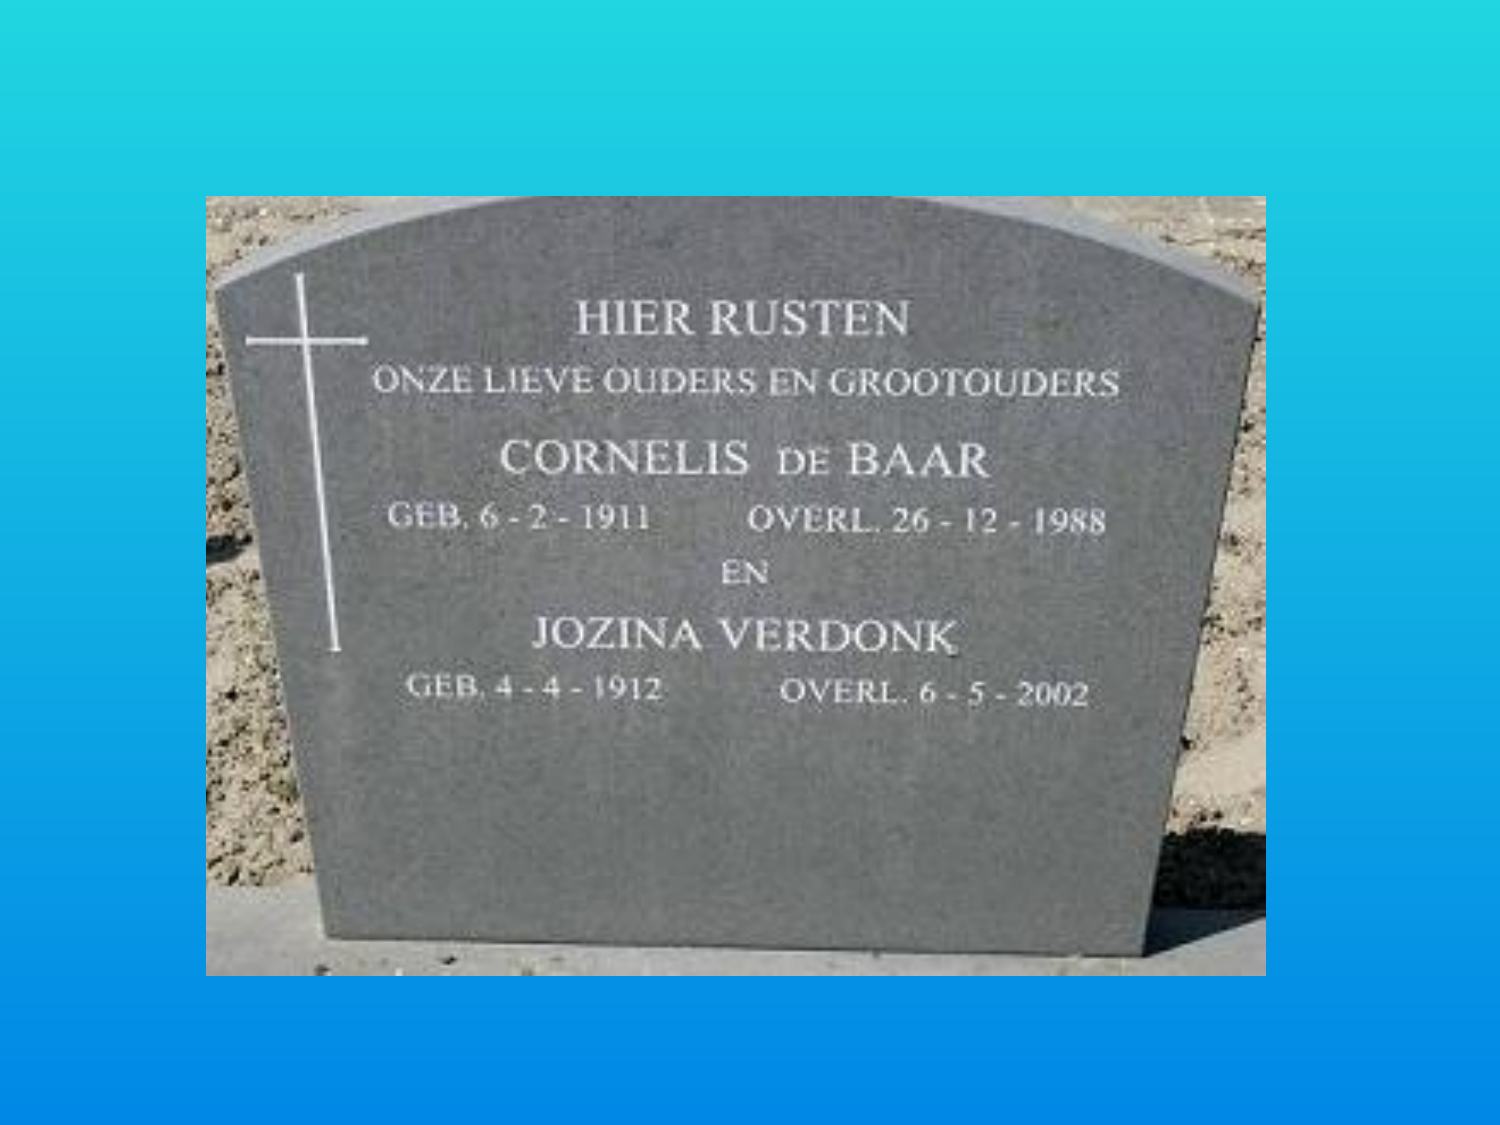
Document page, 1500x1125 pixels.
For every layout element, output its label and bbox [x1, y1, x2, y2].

picture [0, 196, 1500, 977]
